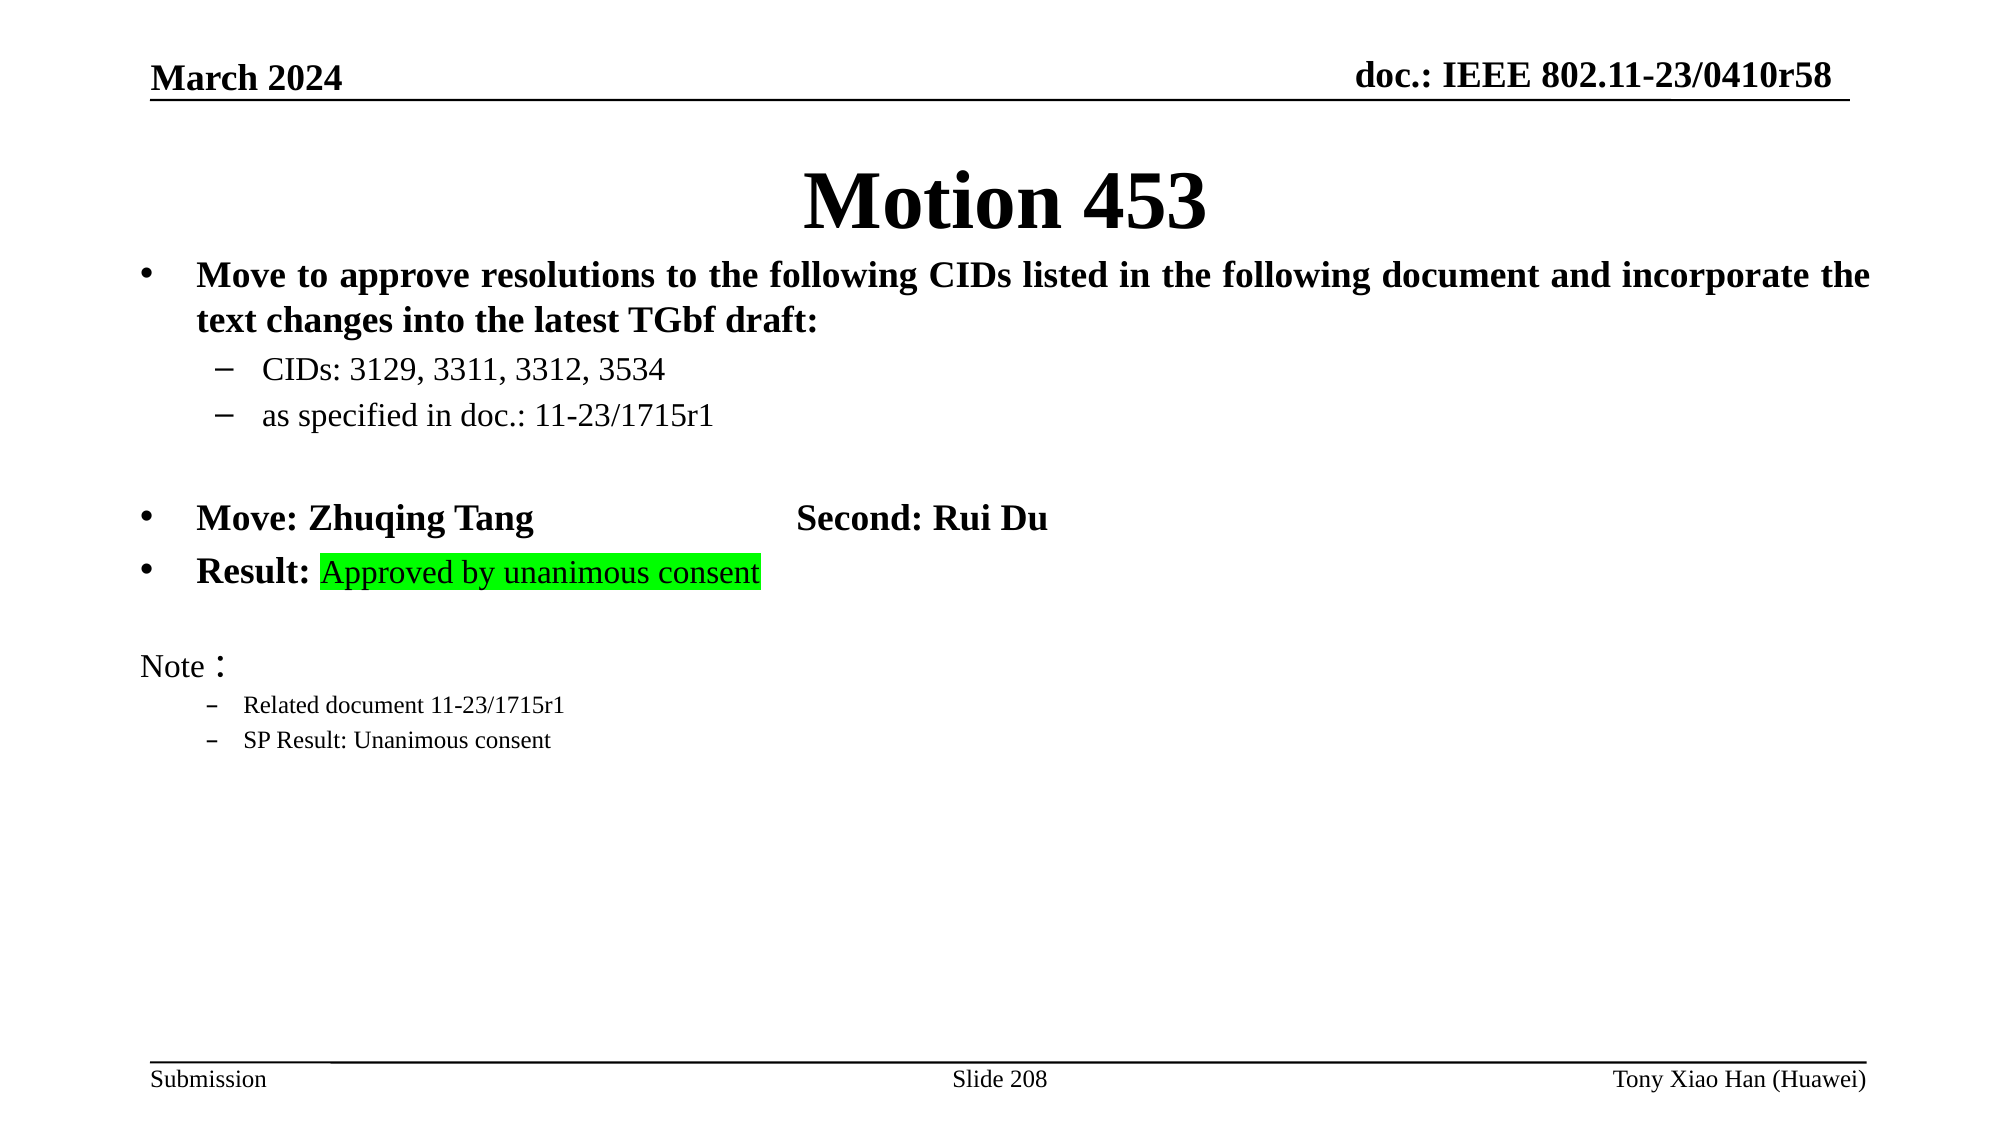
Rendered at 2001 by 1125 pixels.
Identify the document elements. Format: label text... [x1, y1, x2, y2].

text_box Motion 453 [368, 137, 1644, 212]
text_box Move to approve resolutions to the following CIDs listed in the following document and incorporate the text changes into the latest TGbf draft: CIDs: 3129, 3311, 3312, 3534 as specified in doc.: 11-23/1715r1 Move: Zhuqing Tang Second: Rui Du Result: Approved by unanimous consent Note： Related document 11-23/1715r1 SP Result: Unanimous consent [125, 212, 1888, 988]
